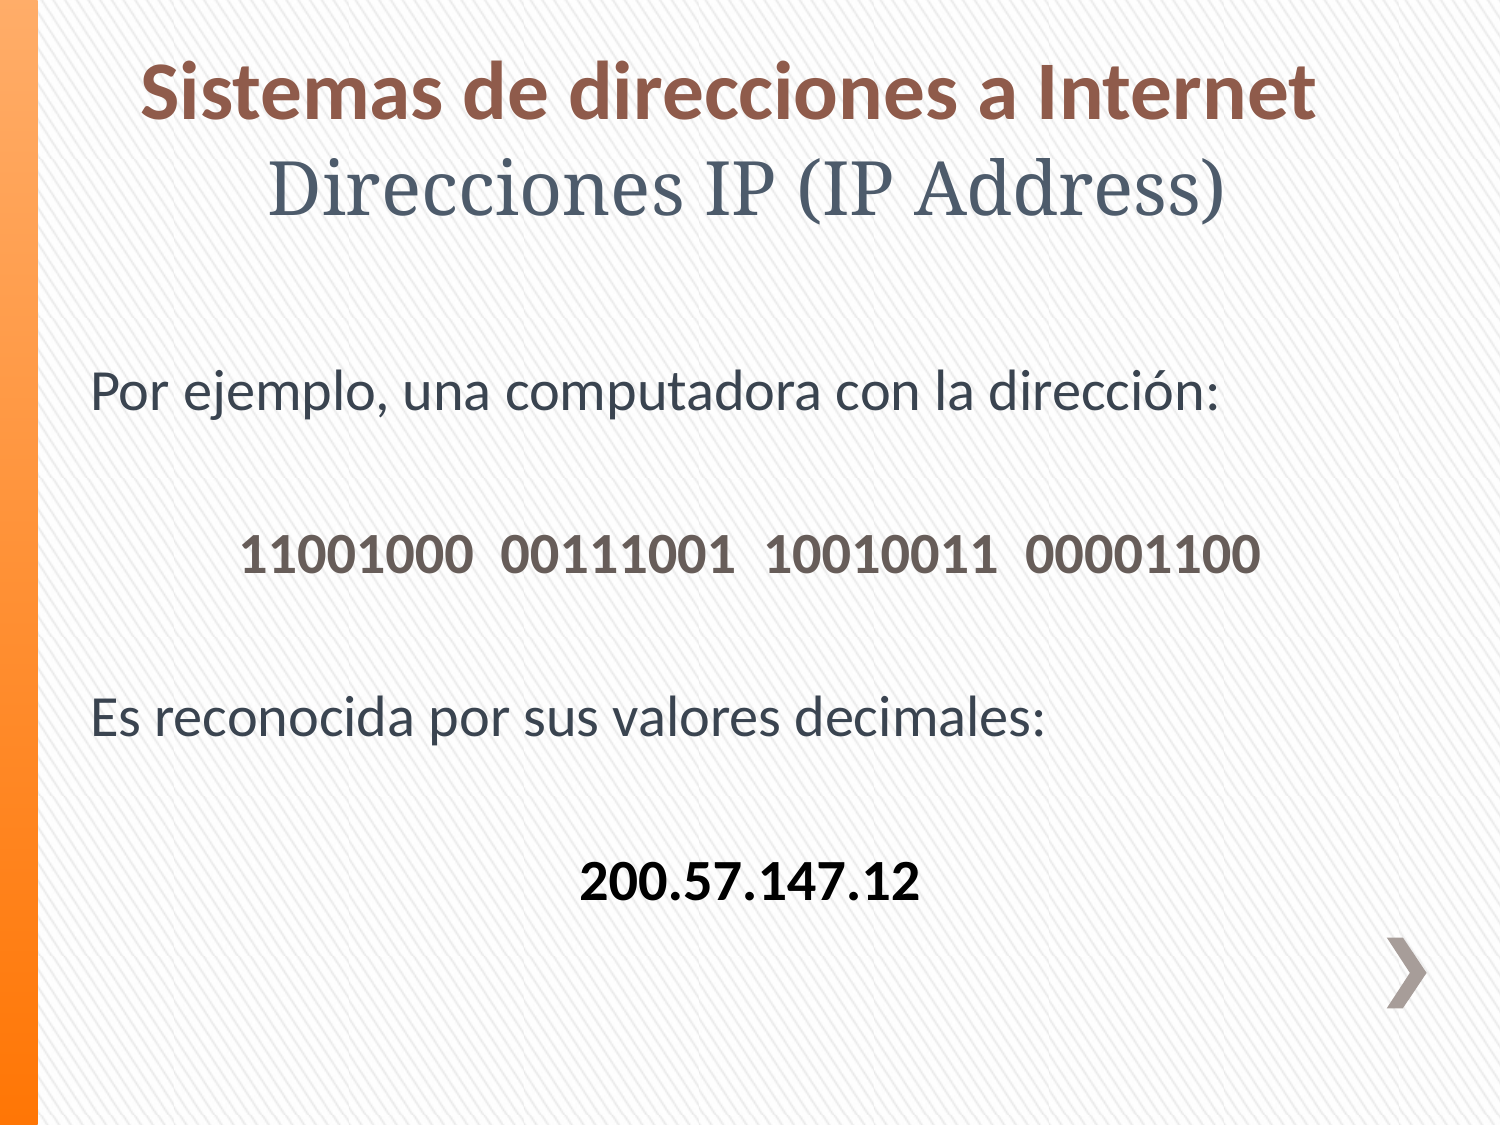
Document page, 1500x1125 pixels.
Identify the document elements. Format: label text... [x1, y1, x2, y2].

list Por ejemplo, una computadora con la dirección: 11001000 00111001 10010011 00001100 Es reconocida por sus valores decimales: 200.57.147.12 [75, 262, 1425, 1071]
text_box Direcciones IP (IP Address) [101, 133, 1395, 238]
title Sistemas de direcciones a Internet [125, 18, 1372, 133]
